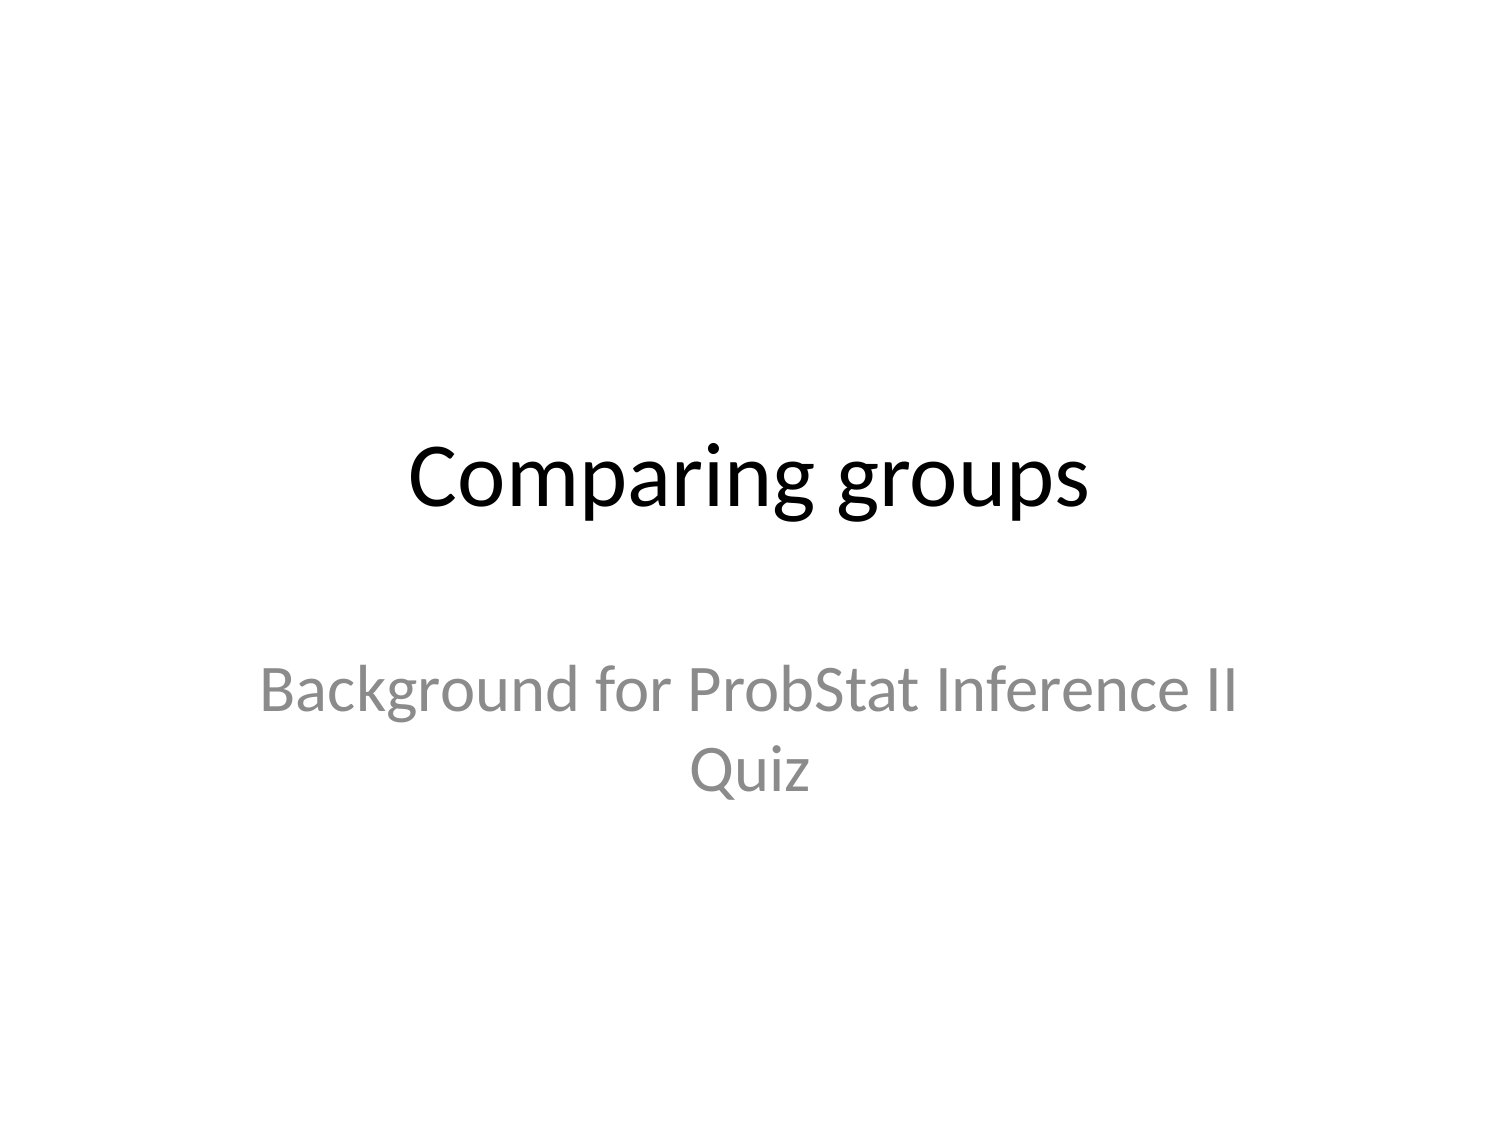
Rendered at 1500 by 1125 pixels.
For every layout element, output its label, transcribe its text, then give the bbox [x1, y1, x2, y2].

title Comparing groups [112, 349, 1388, 591]
subtitle Background for ProbStat Inference II Quiz [225, 637, 1275, 925]
